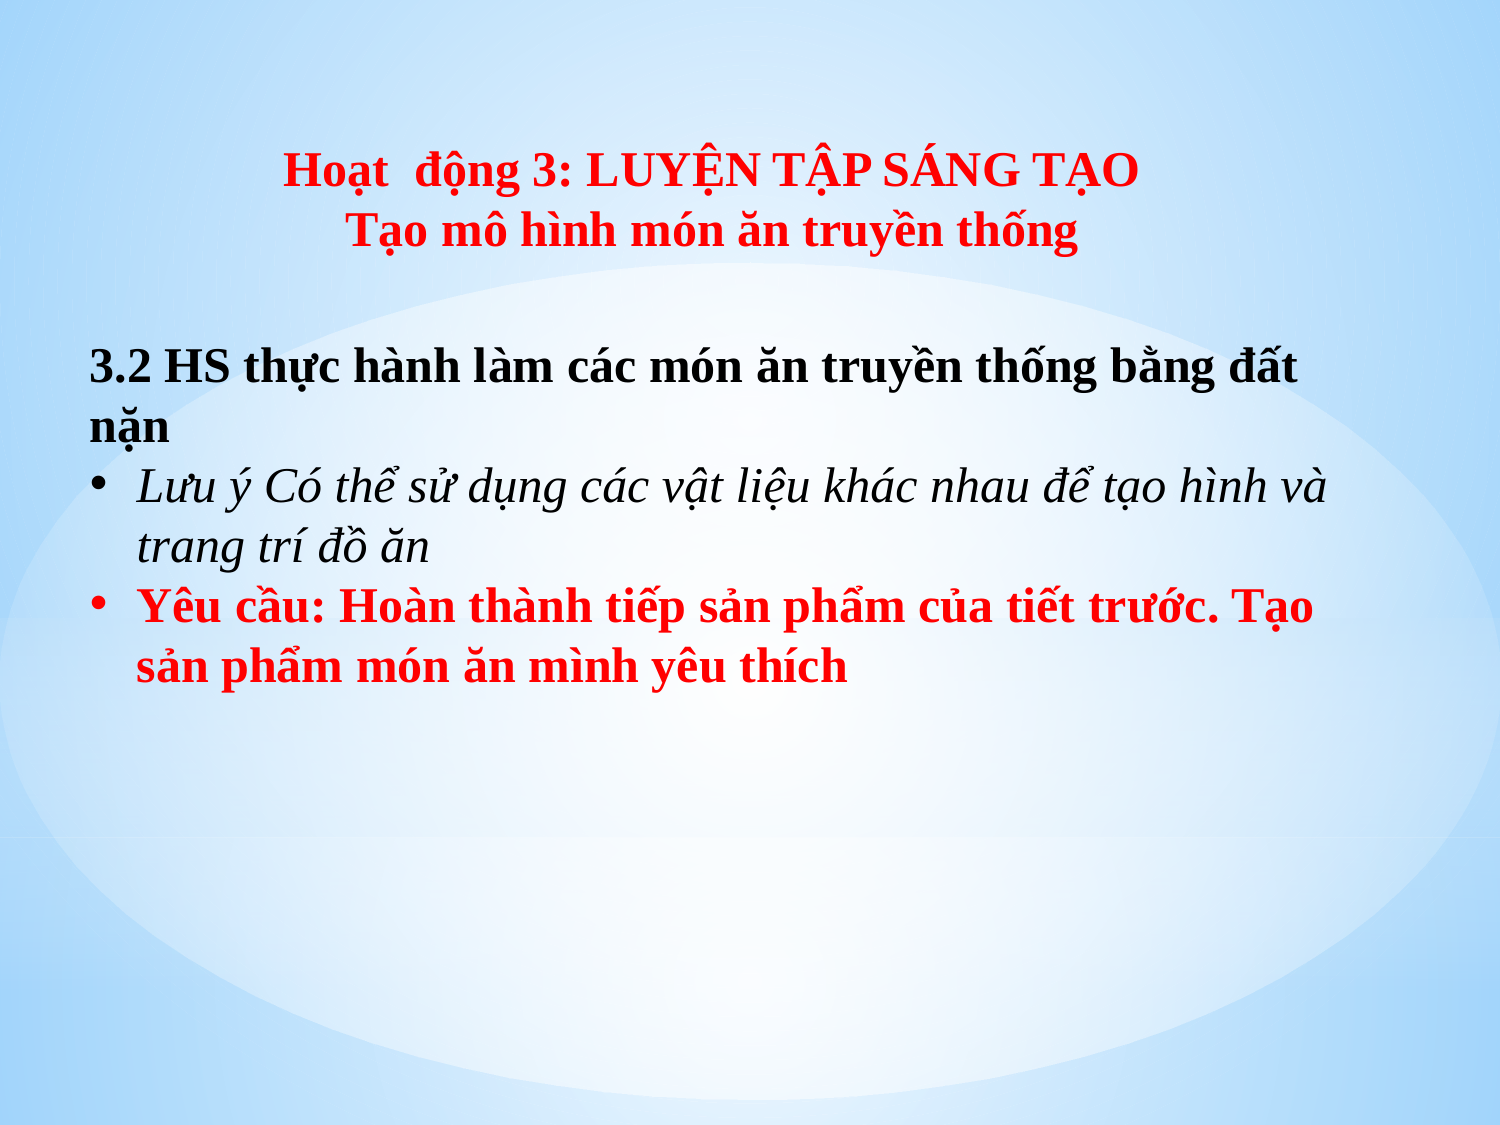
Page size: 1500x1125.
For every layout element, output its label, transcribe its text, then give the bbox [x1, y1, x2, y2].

text_box Hoạt động 3: LUYỆN TẬP SÁNG TẠO Tạo mô hình món ăn truyền thống [224, 128, 1200, 264]
text_box 3.2 HS thực hành làm các món ăn truyền thống bằng đất nặn Lưu ý Có thể sử dụng các vật liệu khác nhau để tạo hình và trang trí đồ ăn Yêu cầu: Hoàn thành tiếp sản phẩm của tiết trước. Tạo sản phẩm món ăn mình yêu thích [74, 324, 1350, 700]
